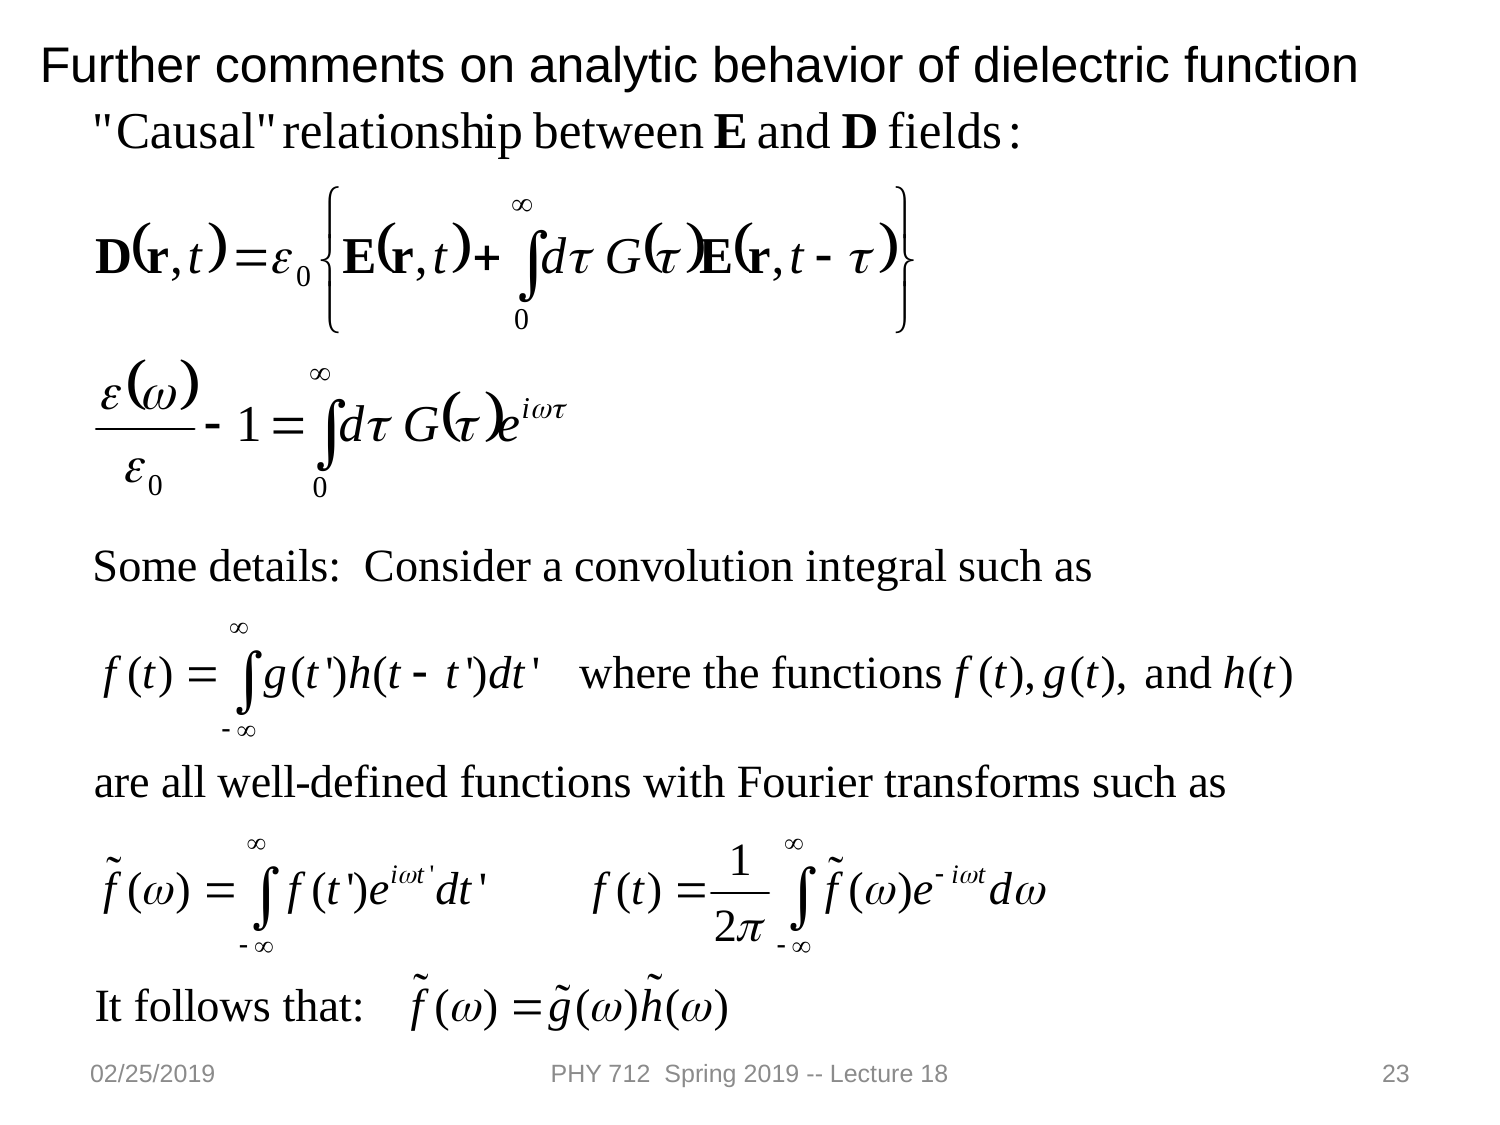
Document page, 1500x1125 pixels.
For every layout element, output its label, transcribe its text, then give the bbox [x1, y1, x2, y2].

slide_number 23 [1074, 1042, 1425, 1103]
text_box Further comments on analytic behavior of dielectric function [24, 24, 1425, 100]
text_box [87, 538, 1304, 1041]
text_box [87, 100, 1026, 511]
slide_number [75, 1042, 425, 1103]
footer PHY 712 Spring 2019 -- Lecture 18 [512, 1050, 988, 1103]
